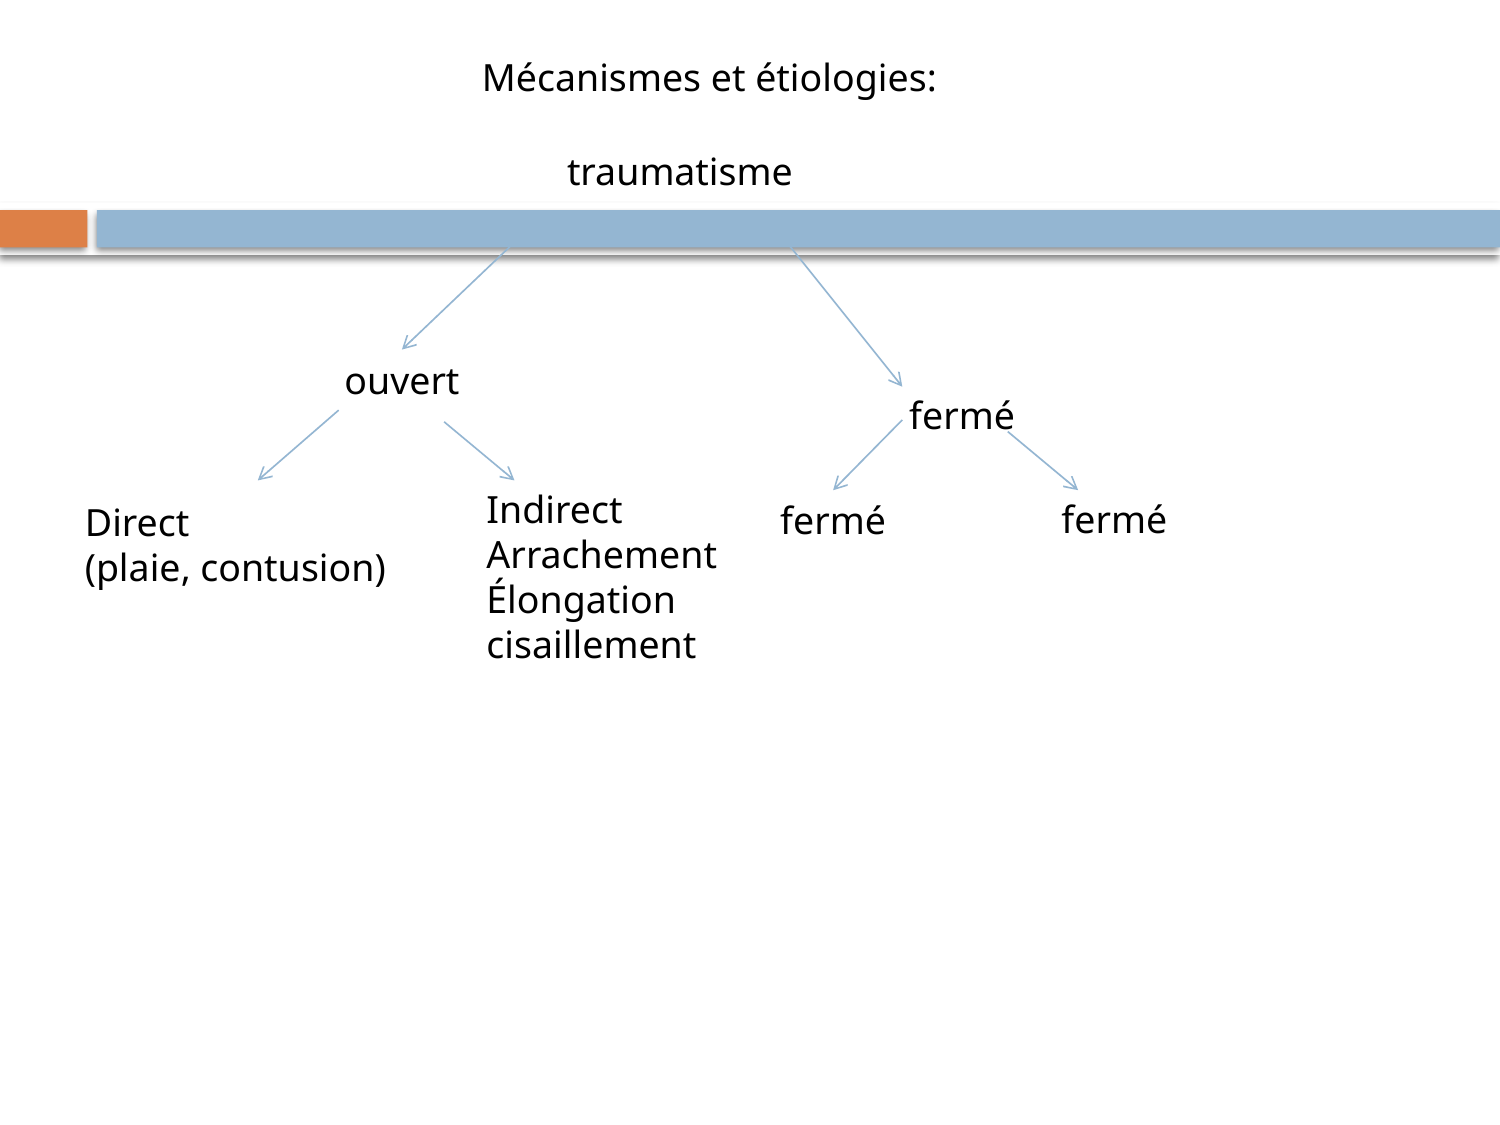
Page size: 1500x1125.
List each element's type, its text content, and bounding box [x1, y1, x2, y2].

text_box ouvert [329, 349, 475, 410]
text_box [832, 420, 904, 490]
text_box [743, 228, 921, 370]
text_box Mécanismes et étiologies: [467, 46, 953, 107]
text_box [443, 421, 515, 481]
text_box fermé [894, 384, 1030, 445]
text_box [257, 409, 339, 481]
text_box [401, 210, 548, 350]
text_box Direct (plaie, contusion) [70, 491, 402, 597]
text_box fermé [1046, 488, 1183, 548]
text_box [1007, 431, 1079, 491]
text_box fermé [765, 490, 901, 550]
text_box Indirect Arrachement Élongation cisaillement [471, 478, 732, 674]
text_box traumatisme [552, 140, 808, 201]
